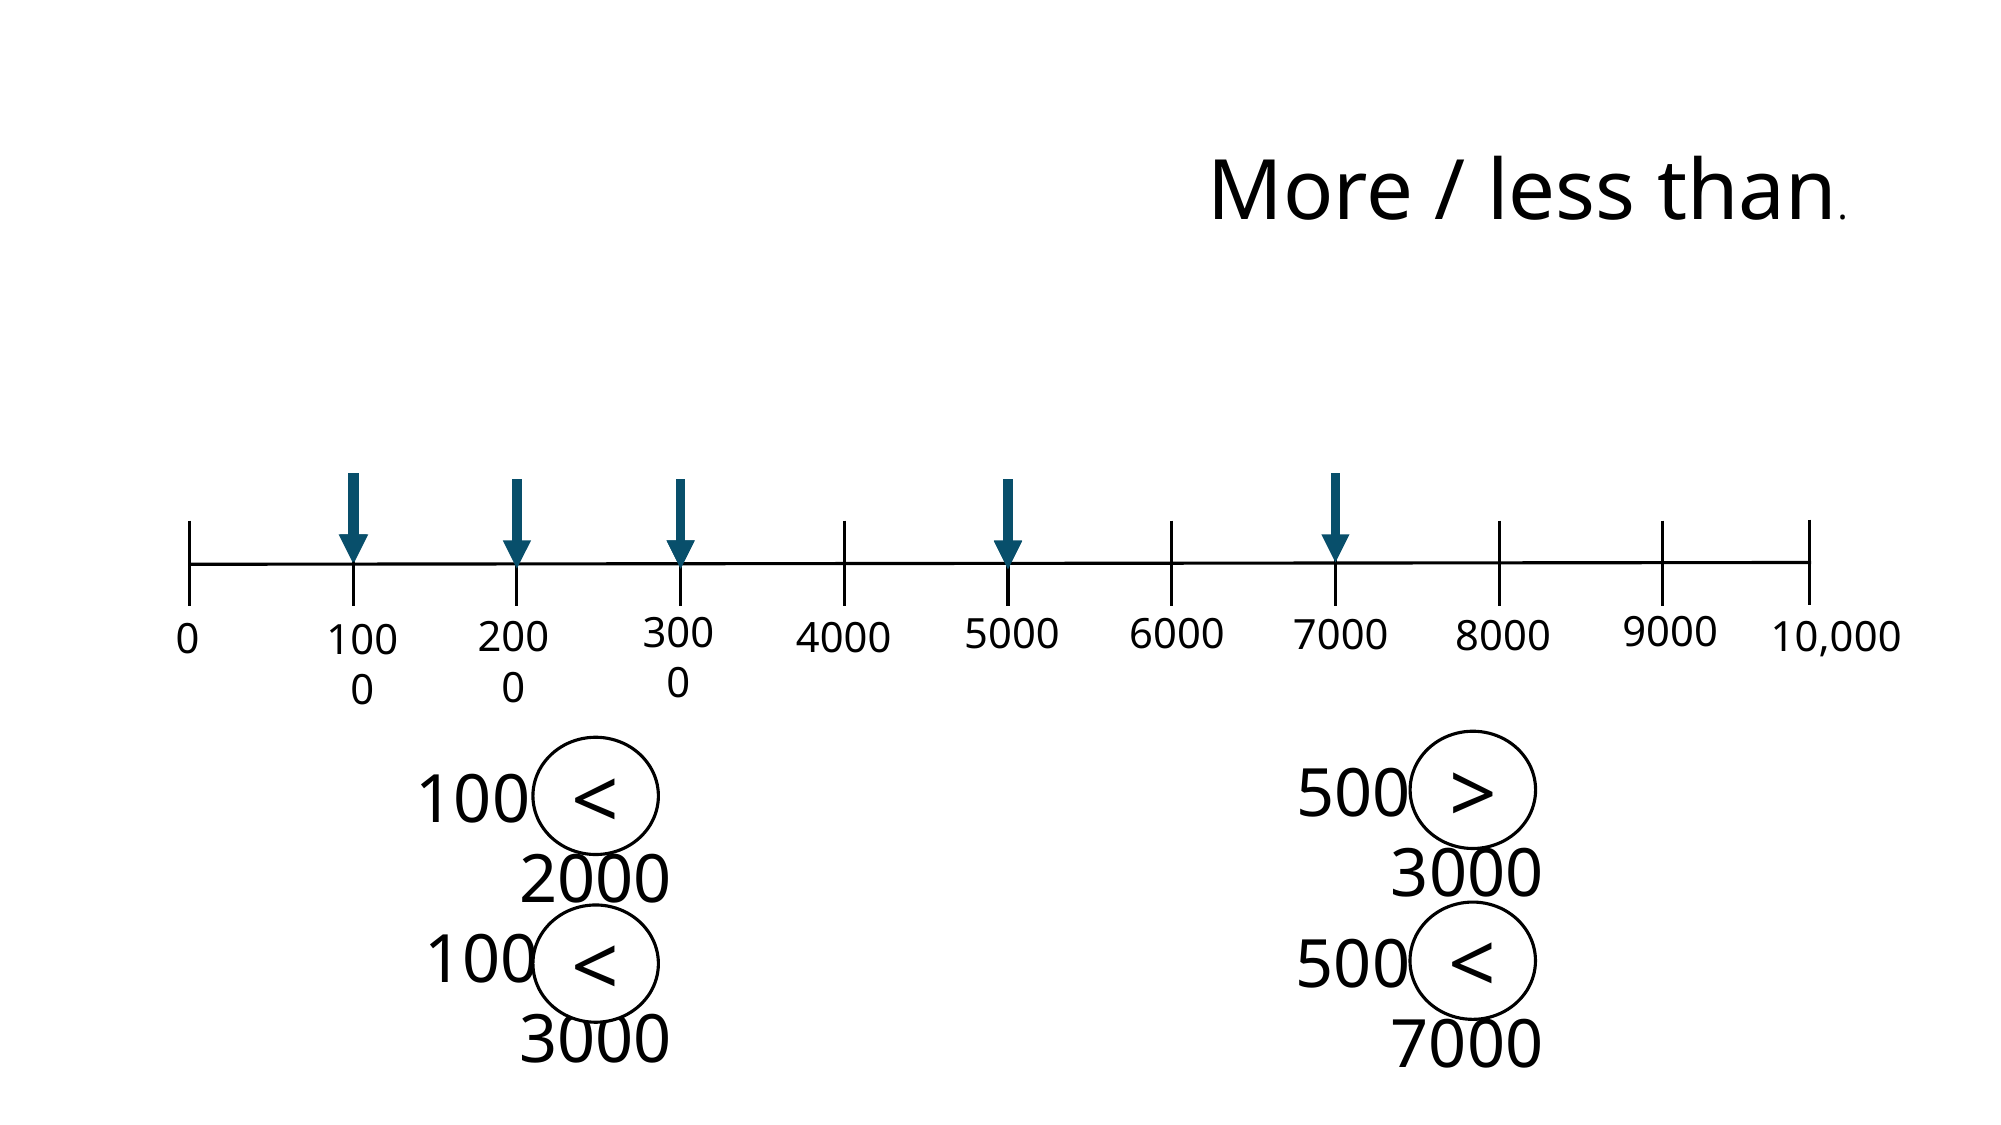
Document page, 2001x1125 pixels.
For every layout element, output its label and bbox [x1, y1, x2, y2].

text_box [1218, 729, 1716, 1088]
text_box [1192, 128, 1863, 244]
text_box [140, 472, 1918, 720]
text_box [346, 735, 845, 1084]
